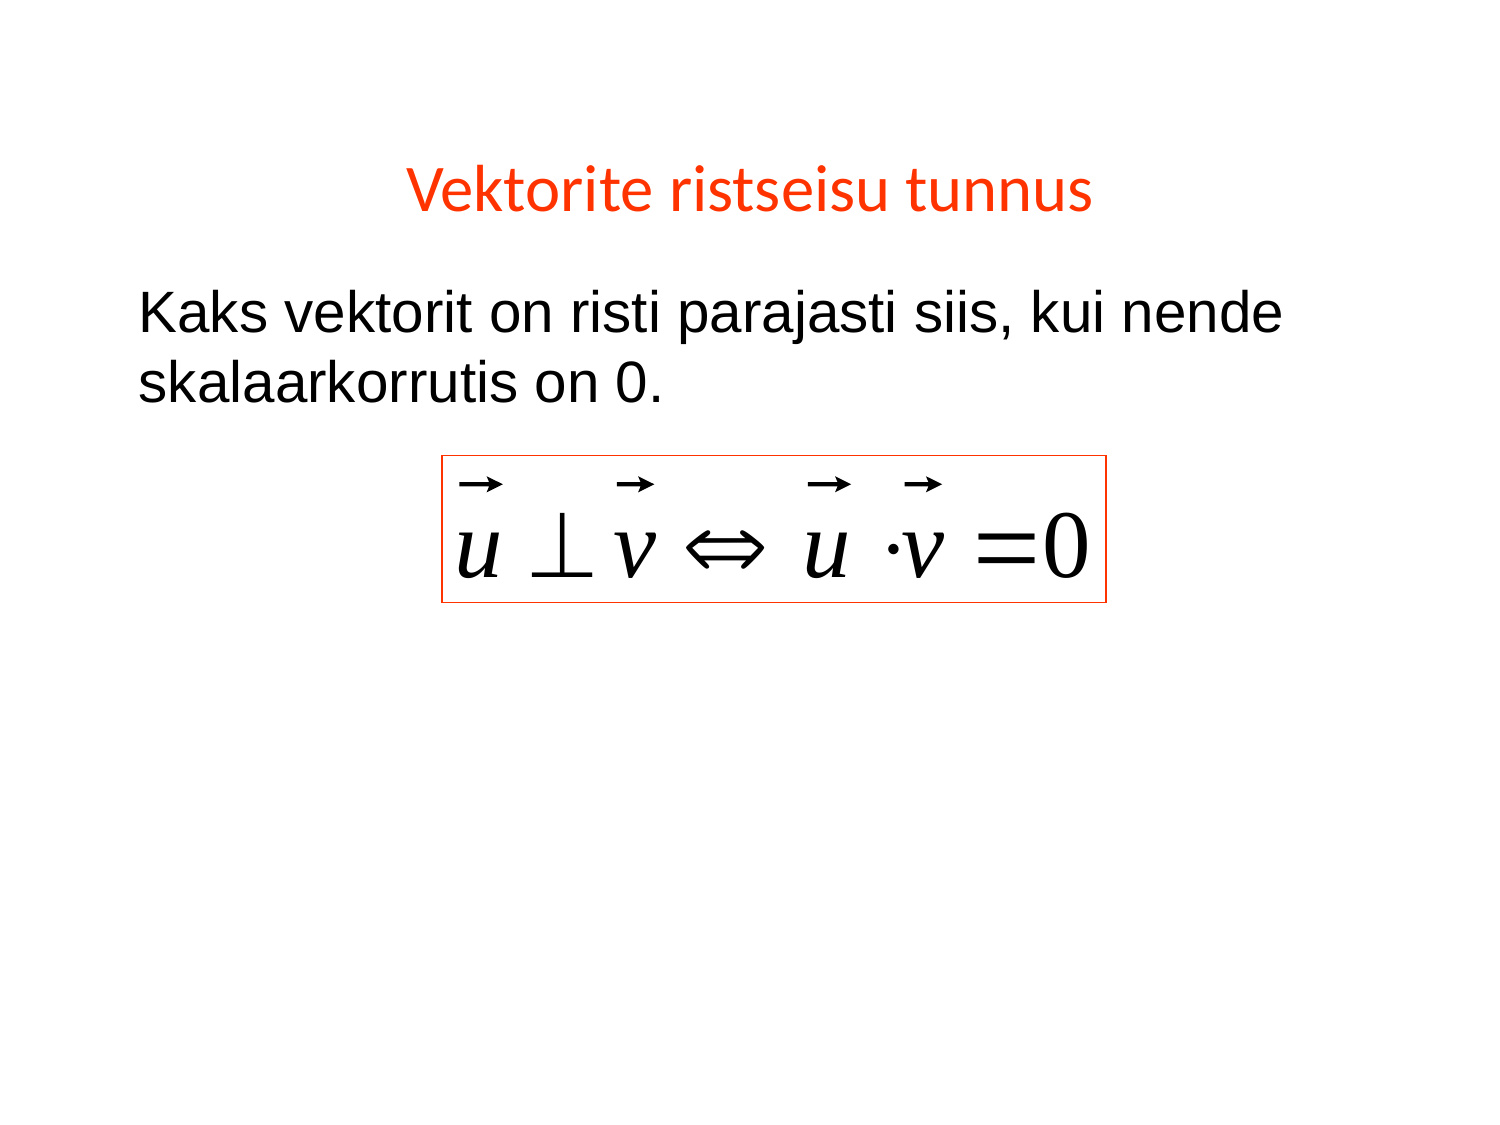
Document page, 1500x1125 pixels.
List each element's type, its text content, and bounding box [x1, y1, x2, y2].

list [442, 455, 1106, 602]
text_box Kaks vektorit on risti parajasti siis, kui nende skalaarkorrutis on 0. [123, 267, 1400, 422]
list Vektorite ristseisu tunnus [183, 137, 1317, 267]
